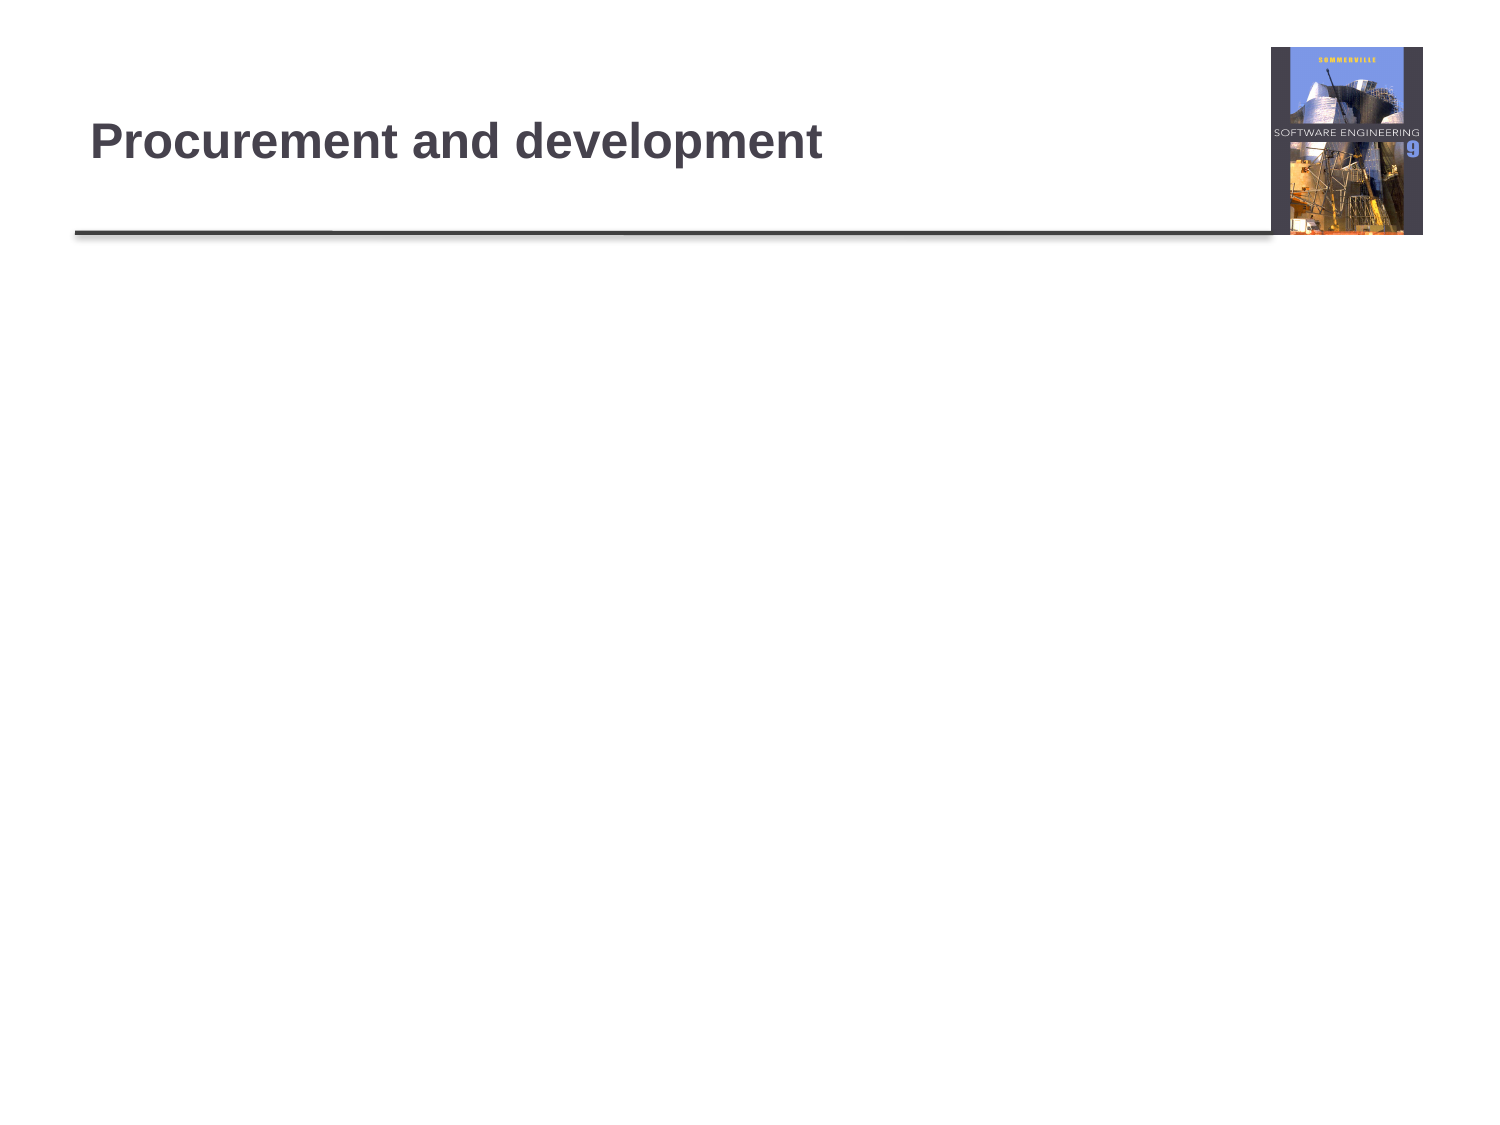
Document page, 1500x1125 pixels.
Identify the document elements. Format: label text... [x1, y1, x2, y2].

title Procurement and development [74, 44, 1272, 233]
picture [1272, 47, 1423, 235]
